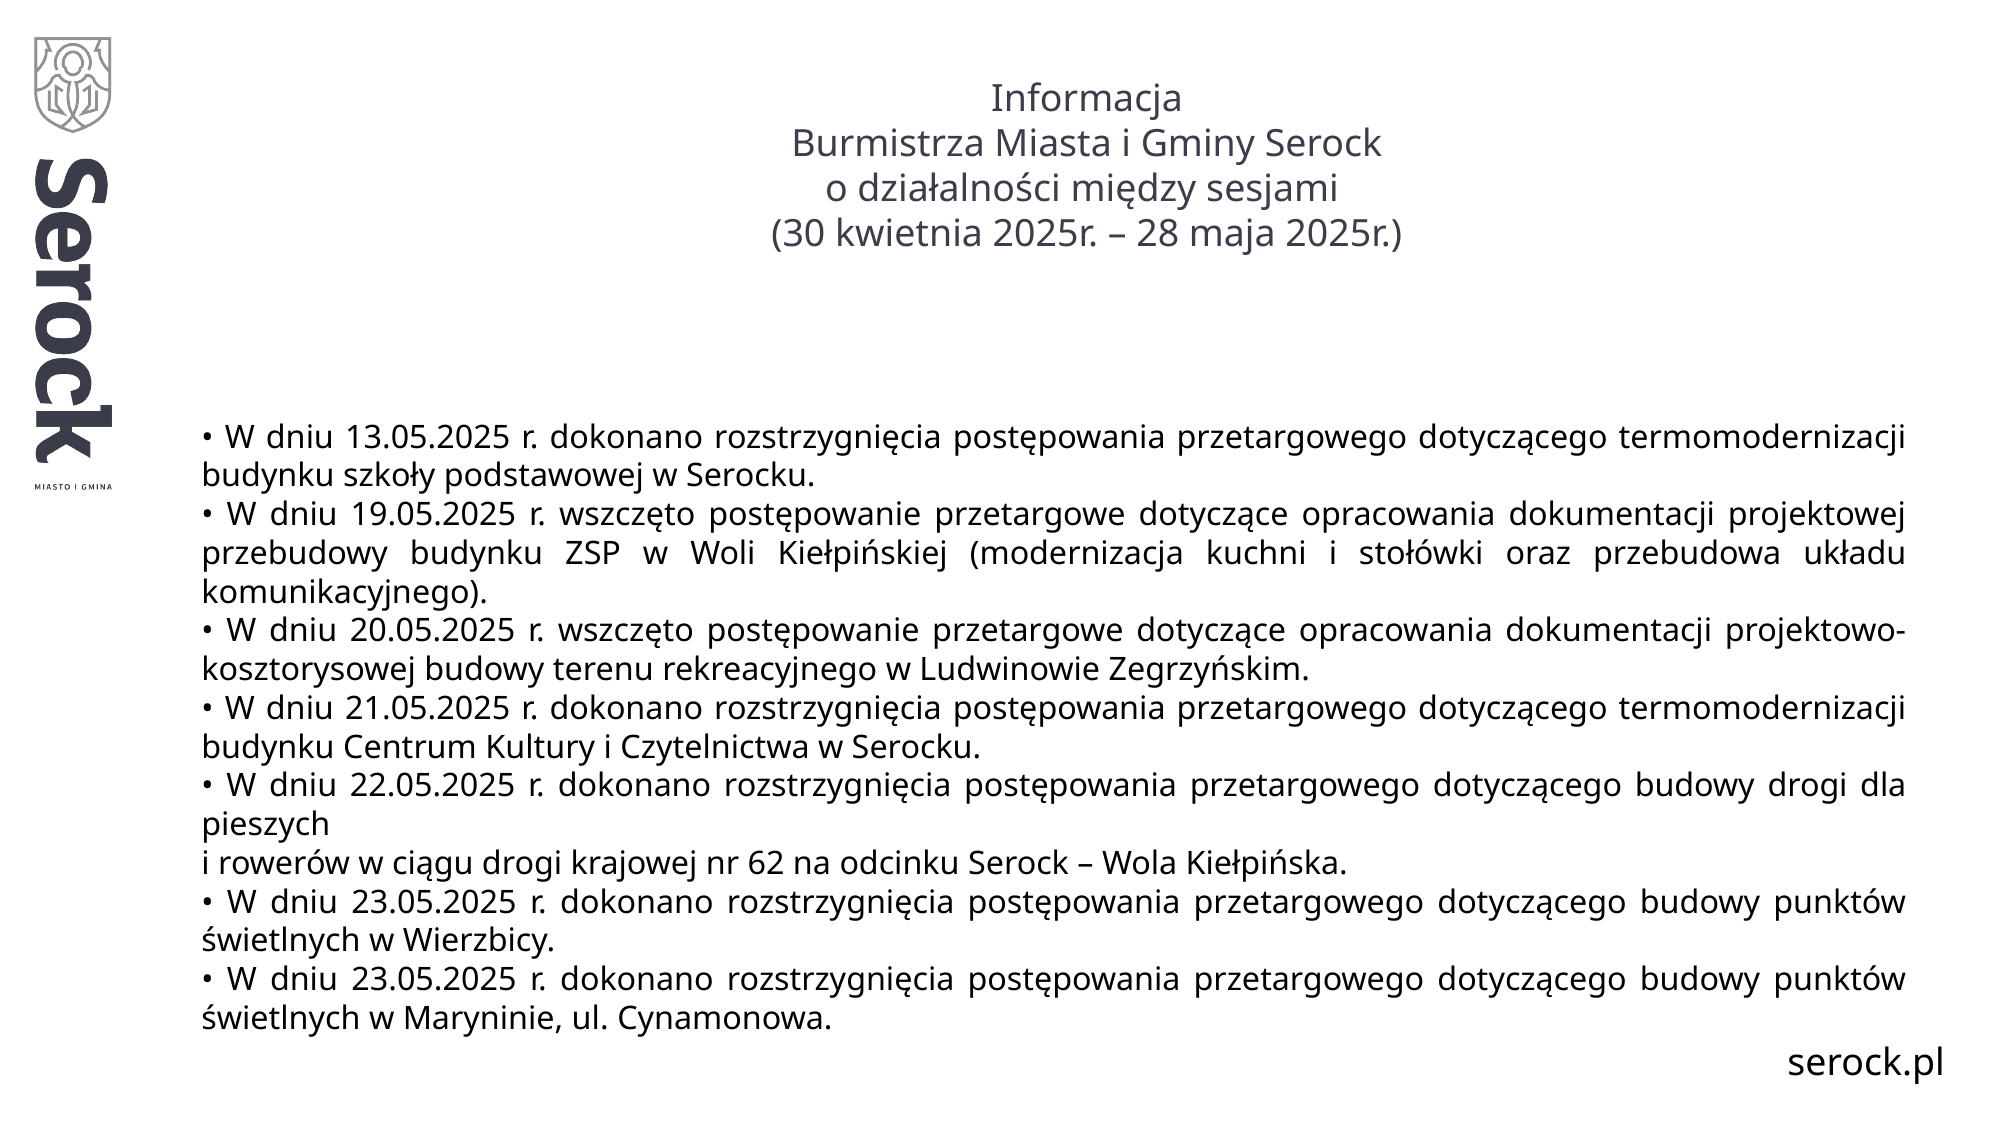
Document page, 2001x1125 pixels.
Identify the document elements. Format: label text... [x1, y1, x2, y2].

text_box Informacja Burmistrza Miasta i Gminy Serock o działalności między sesjami (30 kwietnia 2025r. – 28 maja 2025r.) [291, 66, 1883, 262]
text_box serock.pl [1772, 1030, 1992, 1091]
picture [34, 37, 112, 490]
text_box • W dniu 13.05.2025 r. dokonano rozstrzygnięcia postępowania przetargowego dotyczącego termomodernizacji budynku szkoły podstawowej w Serocku. • W dniu 19.05.2025 r. wszczęto postępowanie przetargowe dotyczące opracowania dokumentacji projektowej przebudowy budynku ZSP w Woli Kiełpińskiej (modernizacja kuchni i stołówki oraz przebudowa układu komunikacyjnego). • W dniu 20.05.2025 r. wszczęto postępowanie przetargowe dotyczące opracowania dokumentacji projektowo-kosztorysowej budowy terenu rekreacyjnego w Ludwinowie Zegrzyńskim. • W dniu 21.05.2025 r. dokonano rozstrzygnięcia postępowania przetargowego dotyczącego termomodernizacji budynku Centrum Kultury i Czytelnictwa w Serocku. • W dniu 22.05.2025 r. dokonano rozstrzygnięcia postępowania przetargowego dotyczącego budowy drogi dla pieszych i rowerów w ciągu drogi krajowej nr 62 na odcinku Serock – Wola Kiełpińska. • W dniu 23.05.2025 r. dokonano rozstrzygnięcia postępowania przetargowego dotyczącego budowy punktów świetlnych w Wierzbicy. • W dniu 23.05.2025 r. dokonano rozstrzygnięcia postępowania przetargowego dotyczącego budowy punktów świetlnych w Maryninie, ul. Cynamonowa. [151, 408, 1922, 1044]
